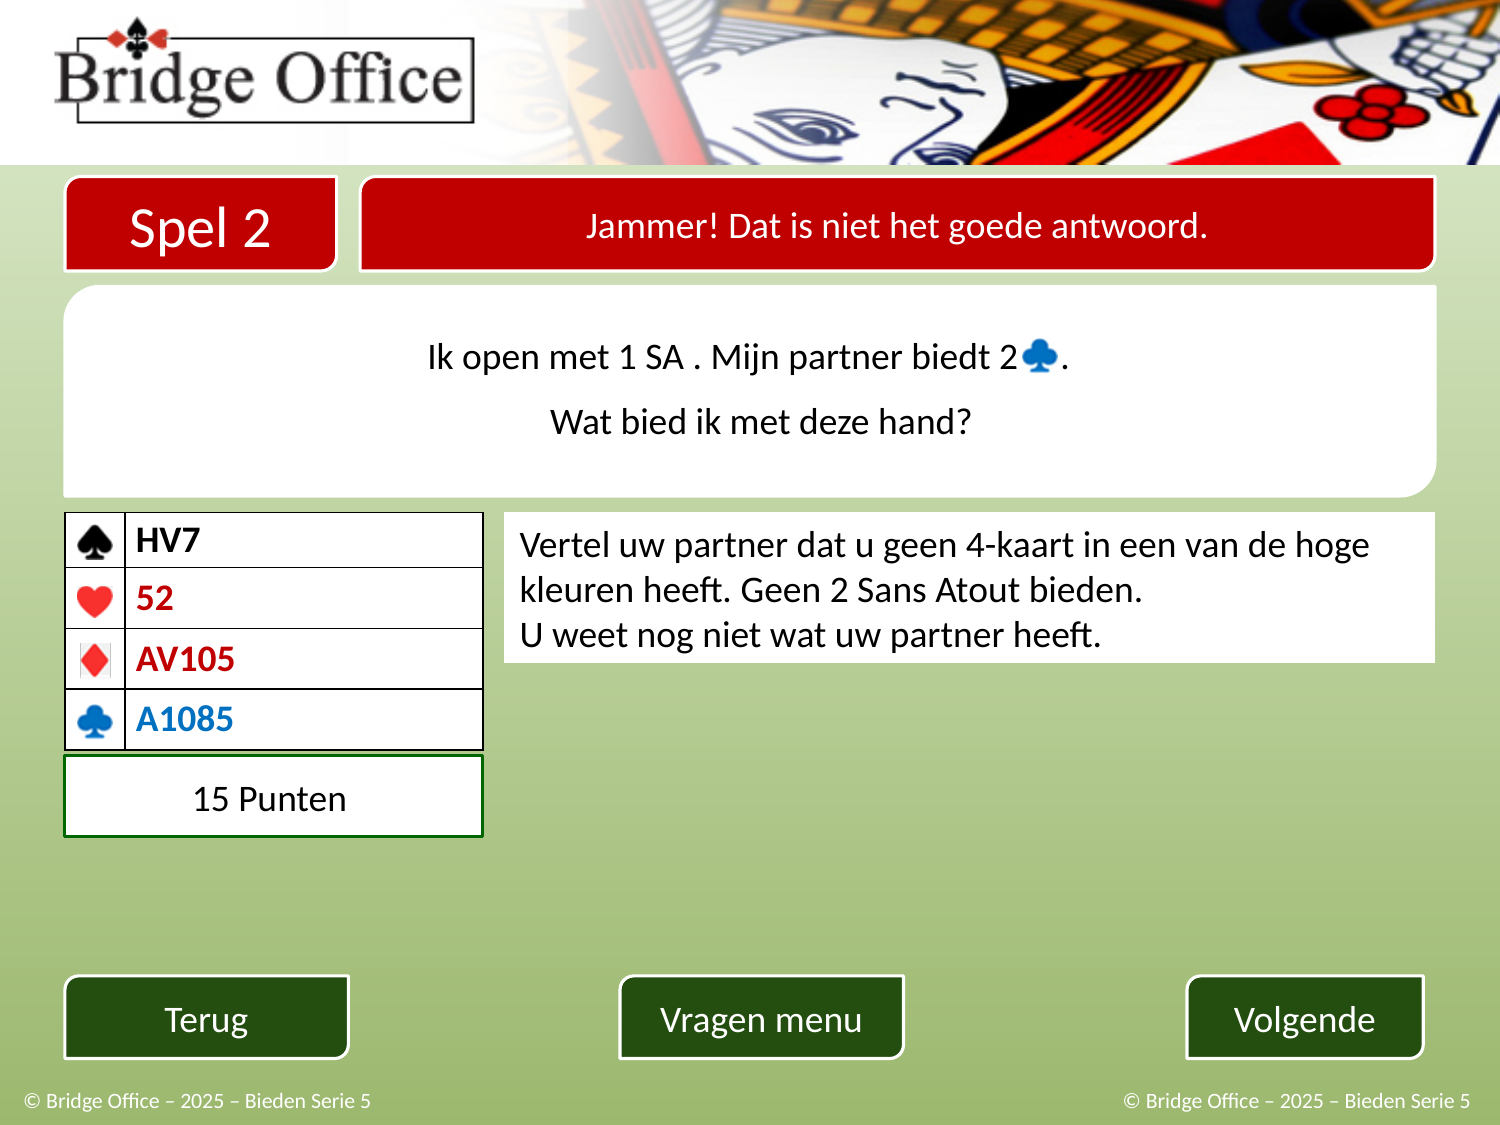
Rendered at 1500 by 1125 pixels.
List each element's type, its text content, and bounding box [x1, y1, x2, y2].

text_box Jammer! Dat is niet het goede antwoord. [358, 179, 1437, 273]
table_cell [66, 690, 124, 749]
picture [0, 0, 1500, 166]
picture [77, 585, 114, 618]
table_cell [66, 568, 124, 628]
table_cell AV105 [126, 629, 482, 688]
text_box Terug [63, 974, 350, 1061]
text_box Wat bied ik met deze hand? [528, 389, 995, 450]
picture [77, 703, 114, 740]
text_box Spel 2 [63, 179, 339, 273]
table_cell A1085 [126, 690, 482, 749]
table_header HV7 [126, 513, 482, 567]
picture [77, 643, 114, 679]
picture [77, 524, 114, 561]
table_header [66, 513, 124, 567]
table_cell [66, 629, 124, 688]
text_box © Bridge Office – 2025 – Bieden Serie 5 [1107, 1079, 1500, 1121]
table_cell 52 [126, 568, 482, 628]
text_box Vertel uw partner dat u geen 4-kaart in een van de hoge kleuren heeft. Geen 2 Sans Atout bieden. U weet nog niet wat uw partner heeft. [504, 512, 1435, 663]
picture [1022, 337, 1058, 374]
text_box [63, 284, 1437, 498]
text_box Vragen menu [618, 974, 906, 1061]
text_box © Bridge Office – 2025 – Bieden Serie 5 [8, 1079, 393, 1121]
text_box Ik open met 1 SA . Mijn partner biedt 2 . [394, 324, 1104, 385]
text_box Volgende [1185, 974, 1425, 1061]
text_box 15 Punten [63, 754, 484, 838]
